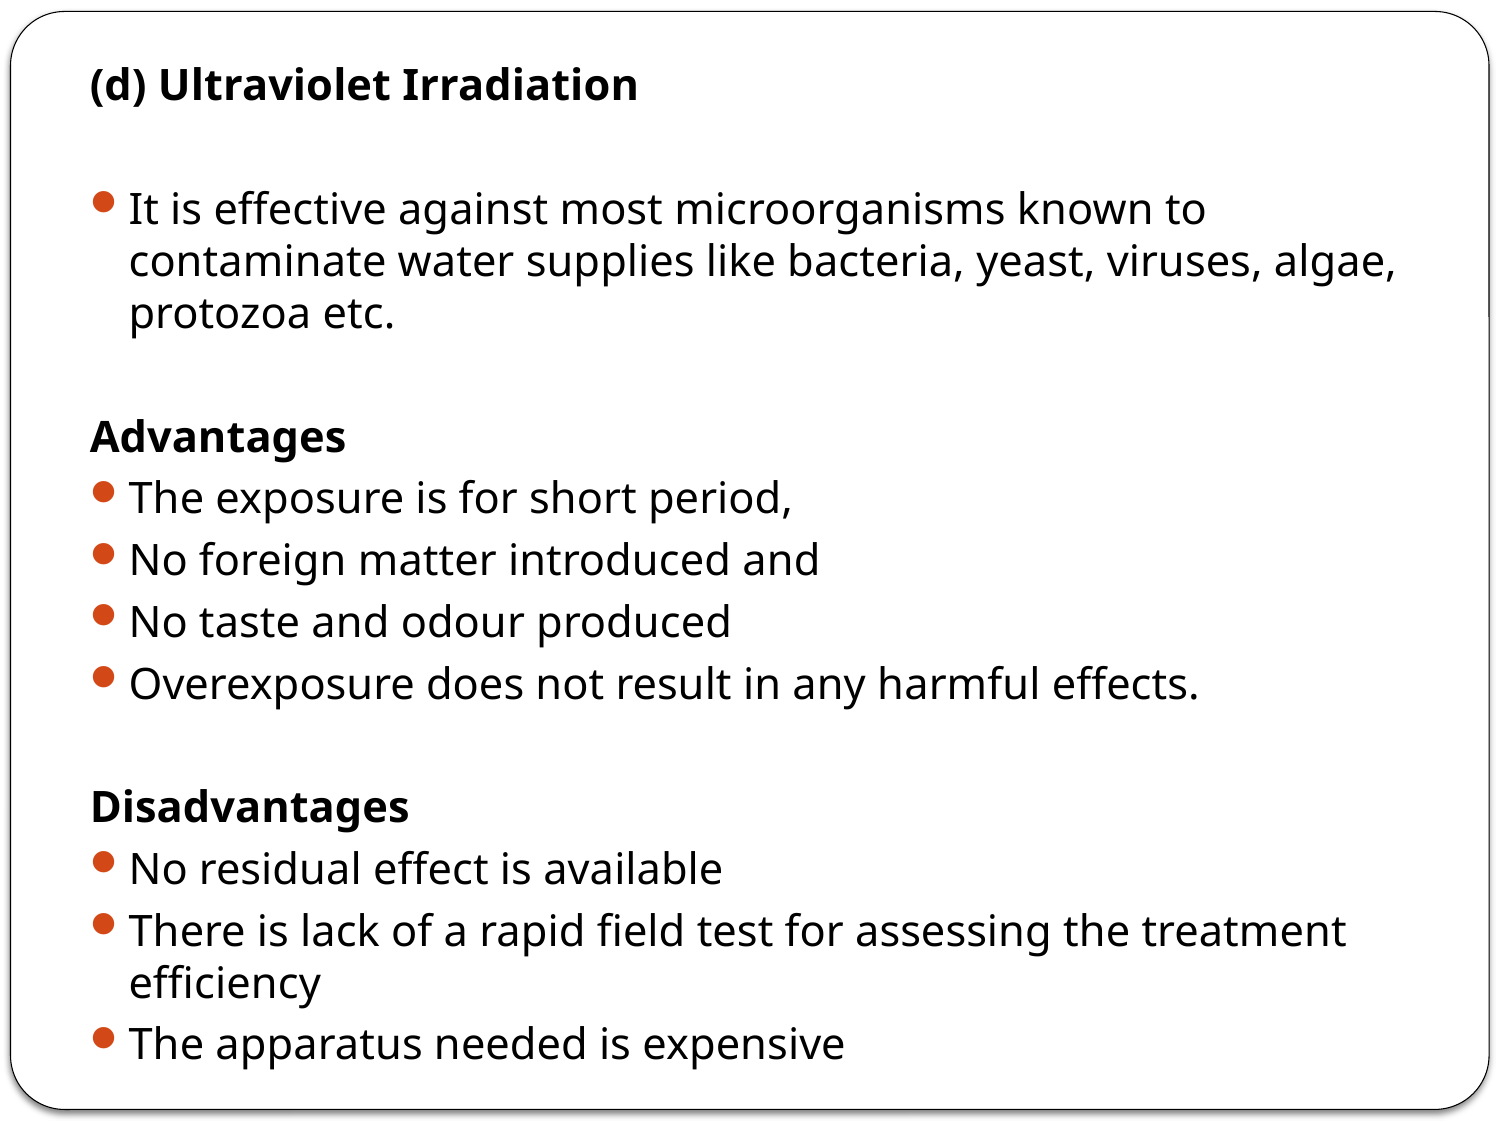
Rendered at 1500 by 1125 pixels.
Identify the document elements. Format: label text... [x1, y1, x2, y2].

list (d) Ultraviolet Irradiation It is effective against most microorganisms known to contaminate water supplies like bacteria, yeast, viruses, algae, protozoa etc. Advantages The exposure is for short period, No foreign matter introduced and No taste and odour produced Overexposure does not result in any harmful effects. Disadvantages No residual effect is available There is lack of a rapid field test for assessing the treatment efficiency The apparatus needed is expensive [75, 50, 1450, 1088]
